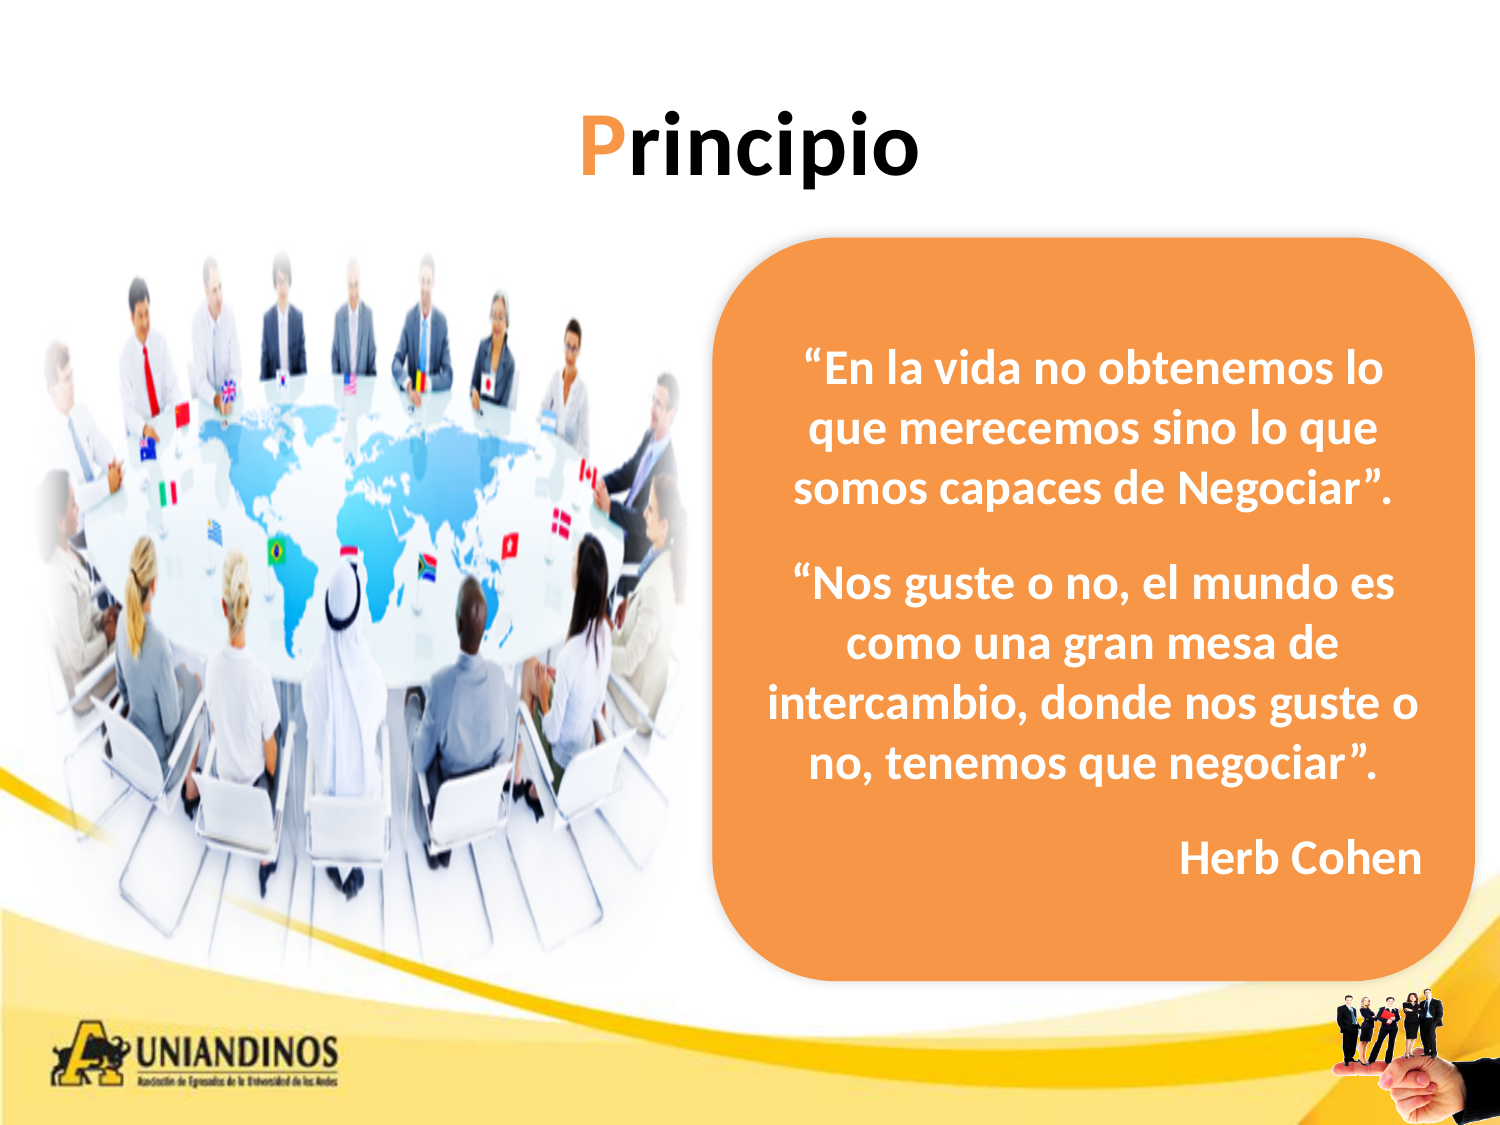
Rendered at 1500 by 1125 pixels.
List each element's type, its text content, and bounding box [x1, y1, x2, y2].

picture [0, 0, 1500, 1125]
title Principio [75, 45, 1425, 233]
text_box “En la vida no obtenemos lo que merecemos sino lo que somos capaces de Negociar”. “Nos guste o no, el mundo es como una gran mesa de intercambio, donde nos guste o no, tenemos que negociar”. Herb Cohen [710, 235, 1478, 984]
